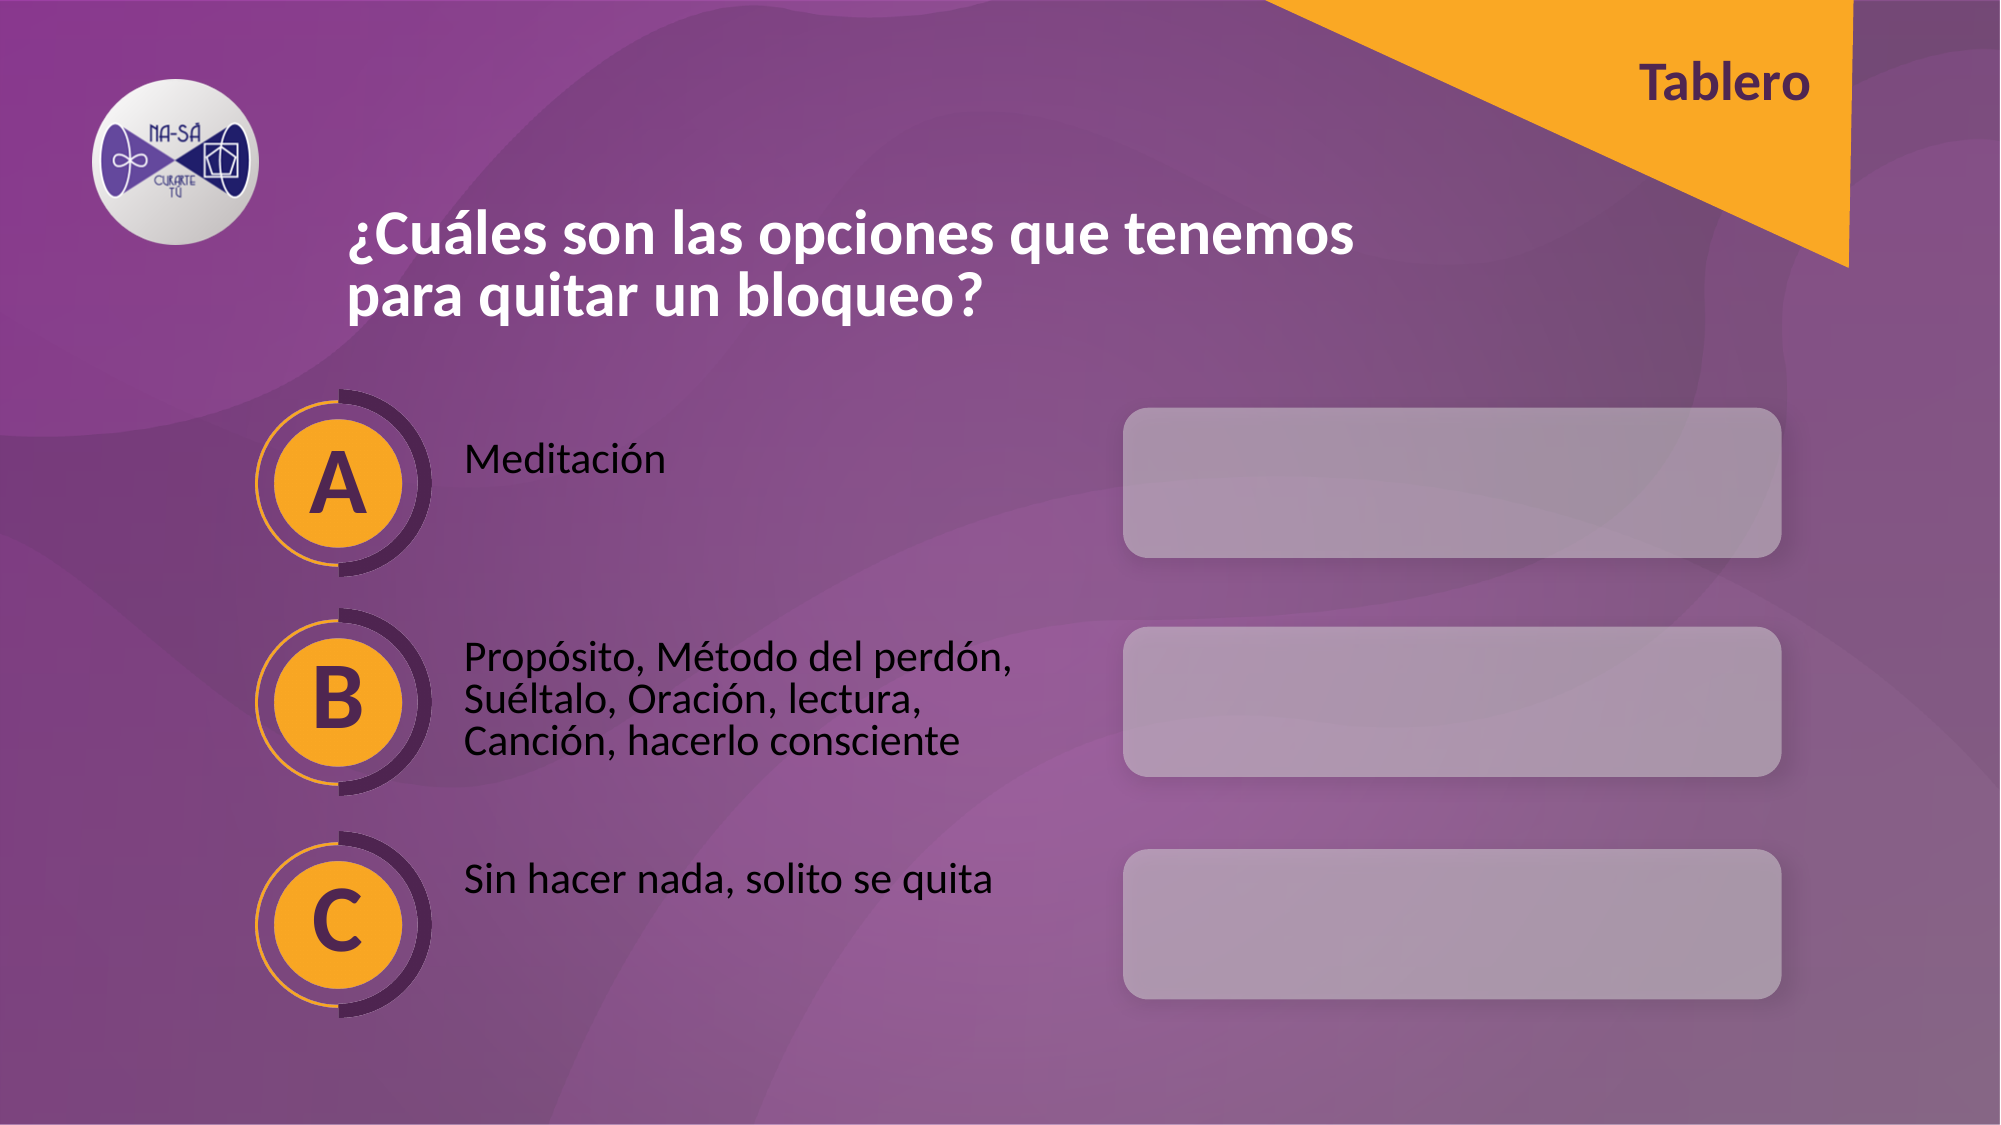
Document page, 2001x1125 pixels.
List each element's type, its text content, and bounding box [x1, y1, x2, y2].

text_box Meditación [450, 433, 1075, 490]
text_box Propósito, Método del perdón, Suéltalo, Oración, lectura, Canción, hacerlo consciente [450, 631, 1075, 771]
text_box Tablero [1542, 37, 1825, 121]
text_box [1264, 0, 1854, 268]
text_box ¿Cuáles son las opciones que tenemos para quitar un bloqueo? [332, 199, 1392, 336]
text_box [1123, 626, 1782, 777]
text_box Sin hacer nada, solito se quita [450, 853, 1075, 910]
text_box [1123, 849, 1782, 1000]
text_box [1123, 407, 1782, 558]
picture [0, 0, 2000, 1125]
